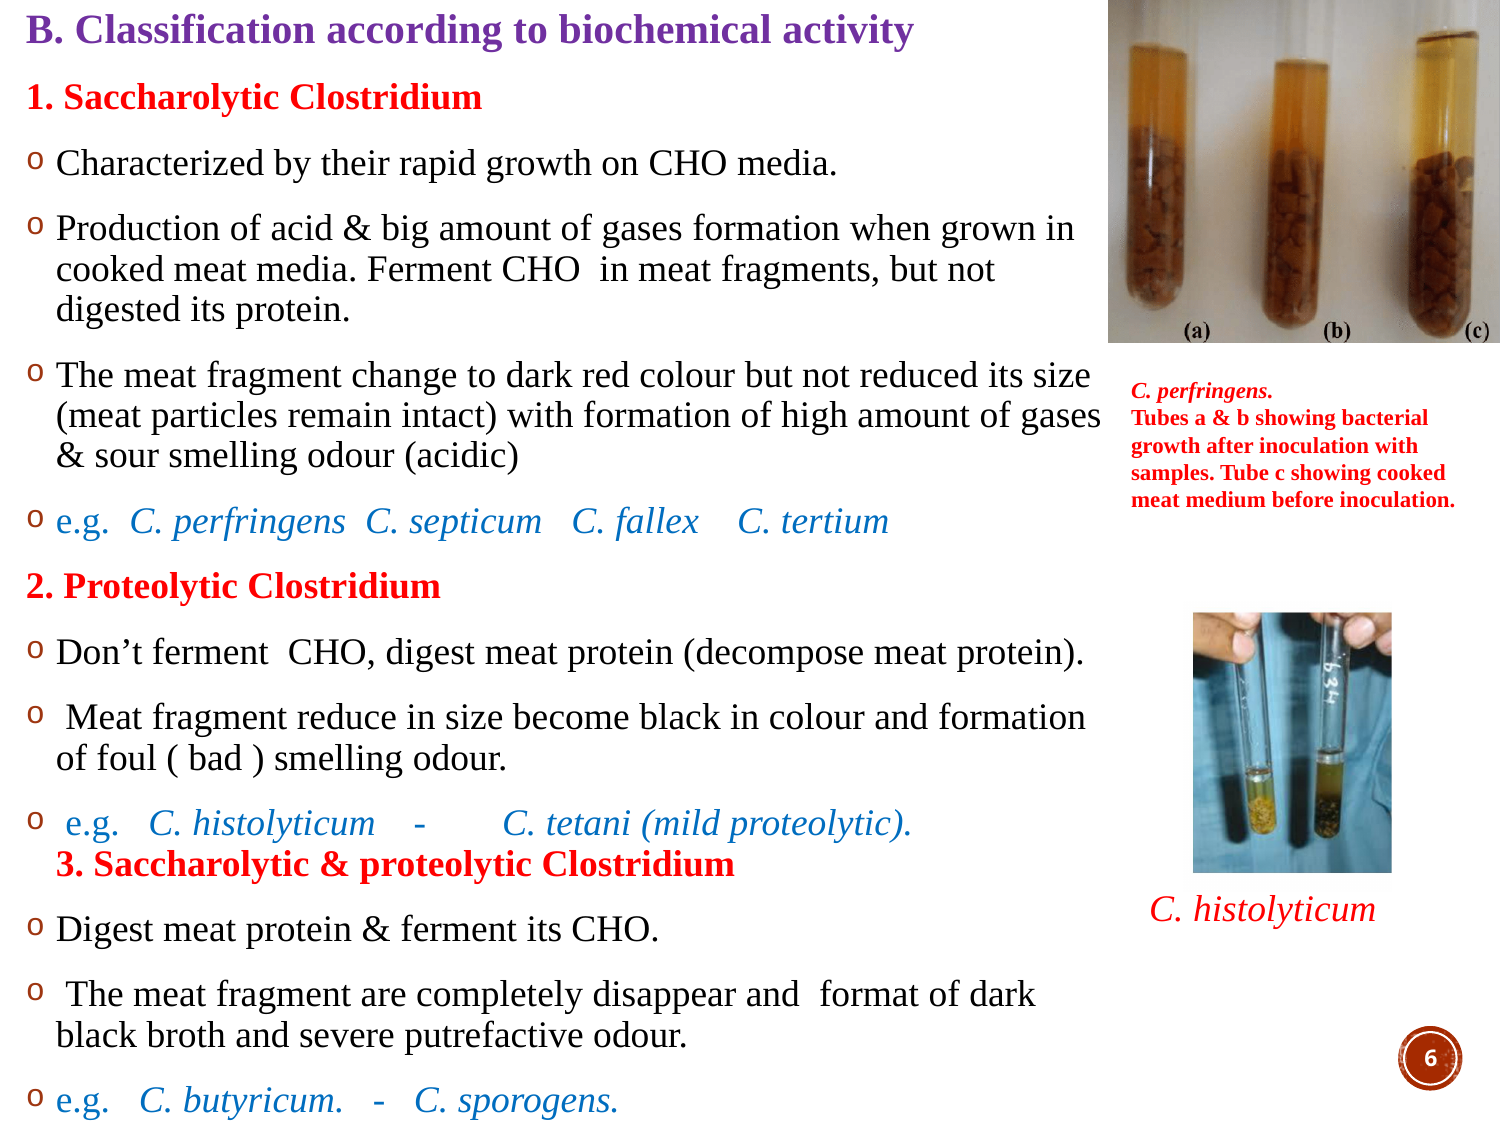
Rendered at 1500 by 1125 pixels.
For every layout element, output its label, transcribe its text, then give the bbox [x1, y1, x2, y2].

text_box C. perfringens. Tubes a & b showing bacterial growth after inoculation with samples. Tube c showing cooked meat medium before inoculation. [1116, 367, 1500, 520]
slide_number 5 [1391, 1028, 1471, 1089]
picture [1183, 601, 1392, 890]
text_box C. histolyticum [1134, 876, 1500, 937]
list B. Classification according to biochemical activity 1. Saccharolytic Clostridium Characterized by their rapid growth on CHO media. Production of acid & big amount of gases formation when grown in cooked meat media. Ferment CHO in meat fragments, but not digested its protein. The meat fragment change to dark red colour but not reduced its size (meat particles remain intact) with formation of high amount of gases & sour smelling odour (acidic) e.g. C. perfringens C. septicum C. fallex C. tertium 2. Proteolytic Clostridium Don’t ferment CHO, digest meat protein (decompose meat protein). Meat fragment reduce in size become black in colour and formation of foul ( bad ) smelling odour. e.g. C. histolyticum - C. tetani (mild proteolytic). 3. Saccharolytic & proteolytic Clostridium Digest meat protein & ferment its CHO. The meat fragment are completely disappear and format of dark black broth and severe putrefactive odour. e.g. C. butyricum. - C. sporogens. [10, 0, 1135, 1125]
picture [1107, 0, 1500, 343]
